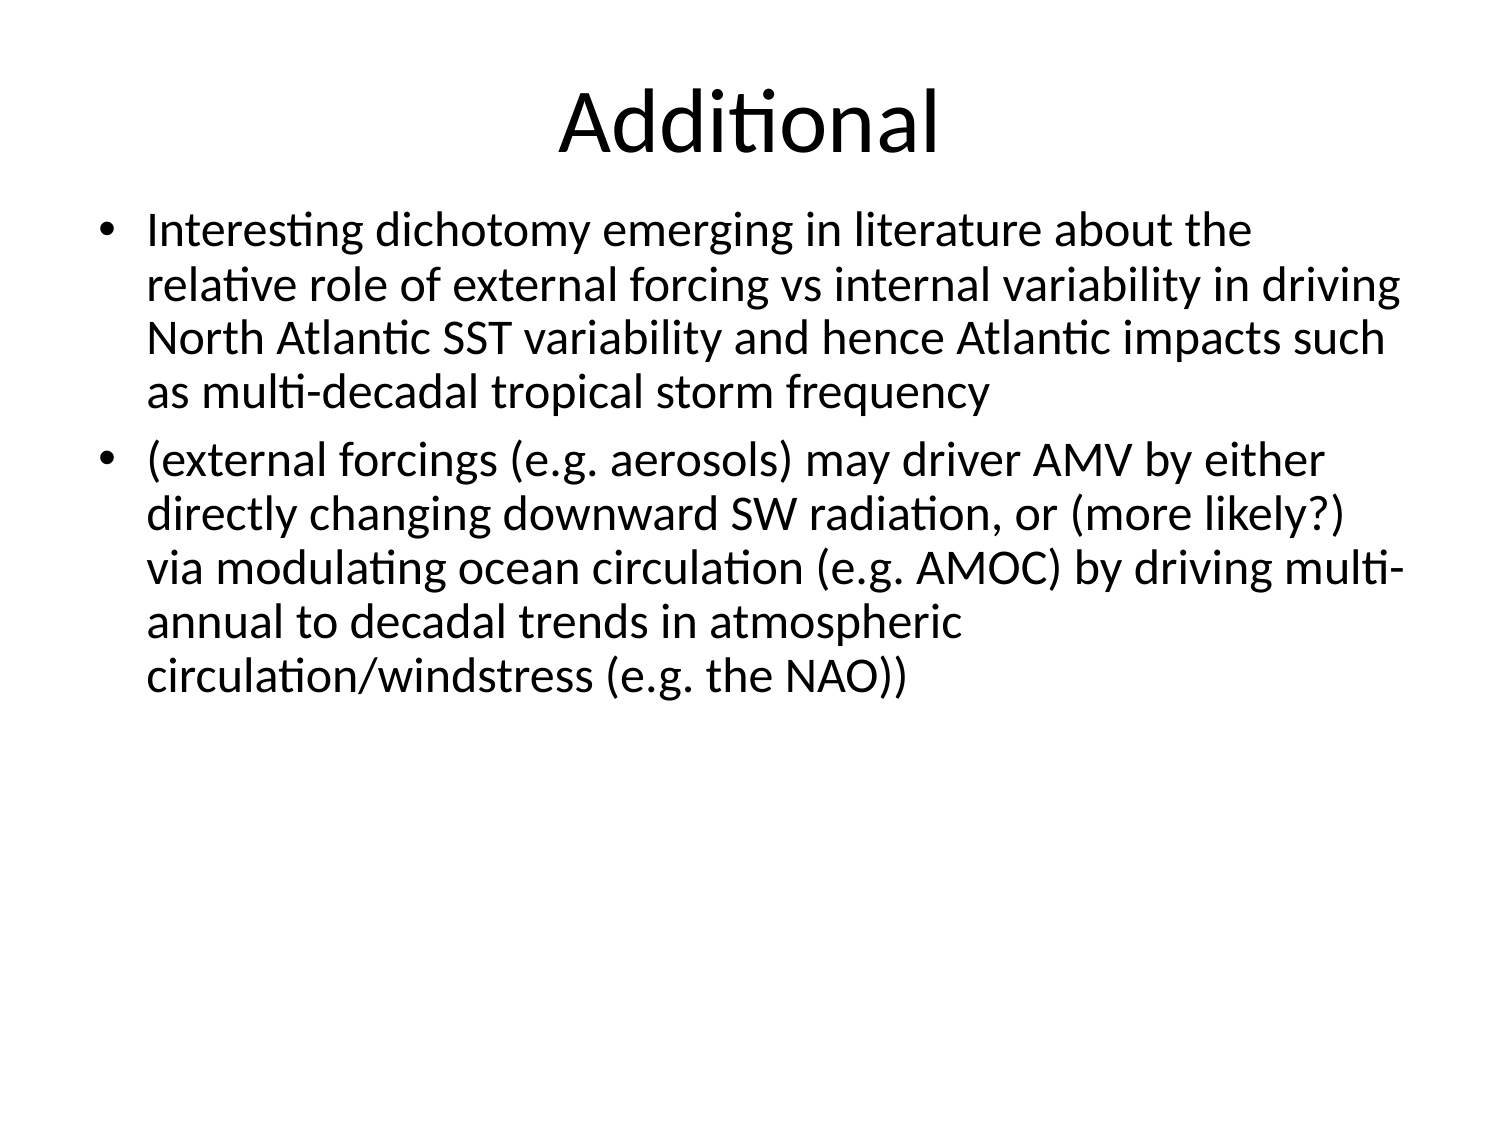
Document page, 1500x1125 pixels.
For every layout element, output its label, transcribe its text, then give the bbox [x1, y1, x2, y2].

title Additional [75, 45, 1425, 188]
list Interesting dichotomy emerging in literature about the relative role of external forcing vs internal variability in driving North Atlantic SST variability and hence Atlantic impacts such as multi-decadal tropical storm frequency (external forcings (e.g. aerosols) may driver AMV by either directly changing downward SW radiation, or (more likely?) via modulating ocean circulation (e.g. AMOC) by driving multi-annual to decadal trends in atmospheric circulation/windstress (e.g. the NAO)) [75, 196, 1425, 939]
